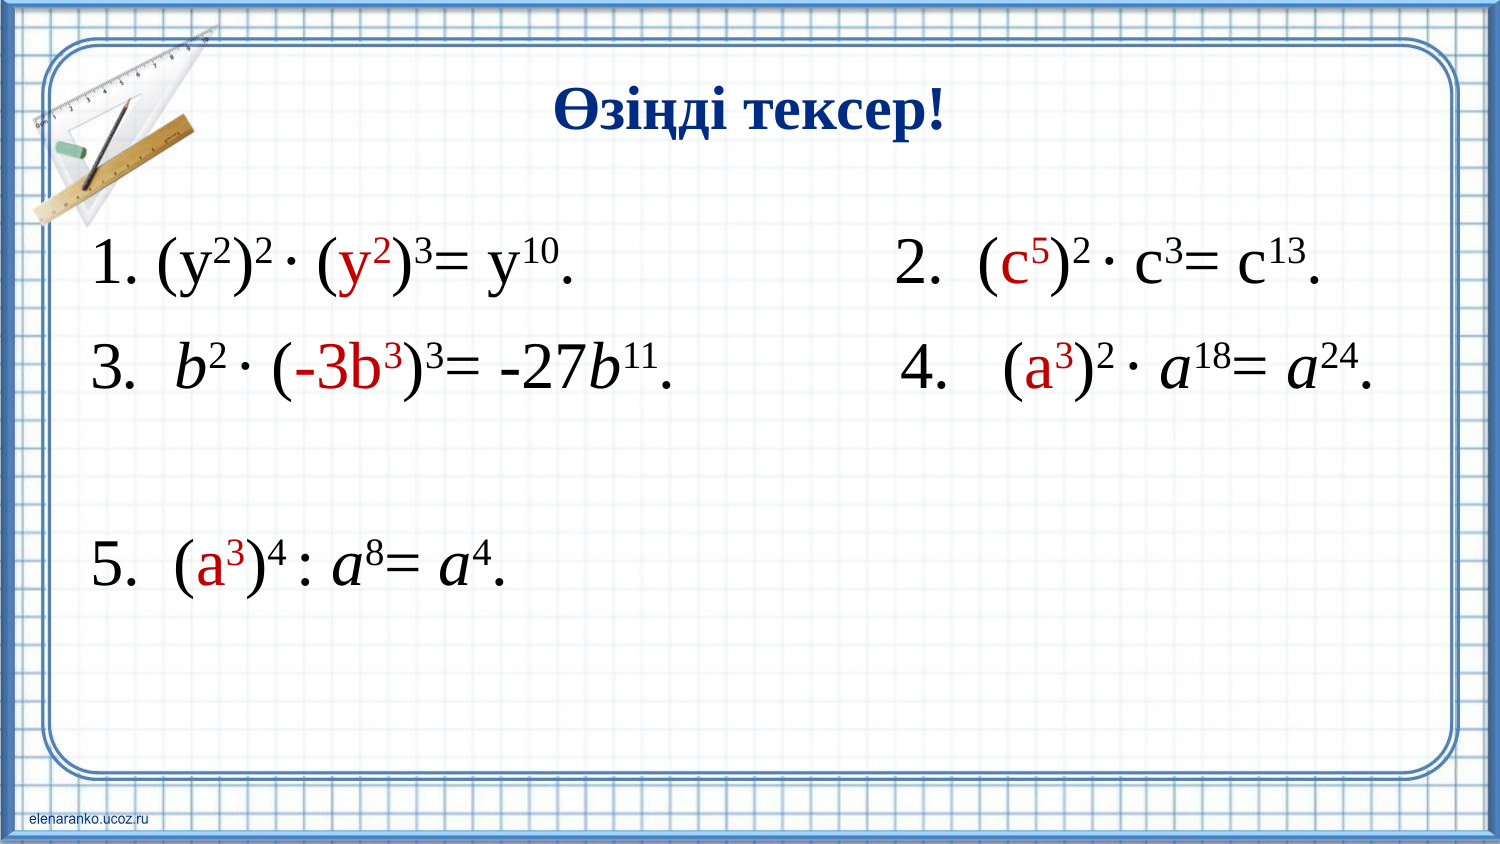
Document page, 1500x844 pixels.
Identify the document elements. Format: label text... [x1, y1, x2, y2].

title Өзіңді тексер! [75, 33, 1425, 175]
picture [0, 0, 1500, 844]
list 1. (y2)2 ∙ (у2)3= y10. 2. (c5)2 ∙ c3= c13. 3. b2 ∙ (-3b3)3= -27b11. 4. (a3)2 ∙ a18= a24. 5. (a3)4 : a8= a4. [75, 196, 1425, 754]
